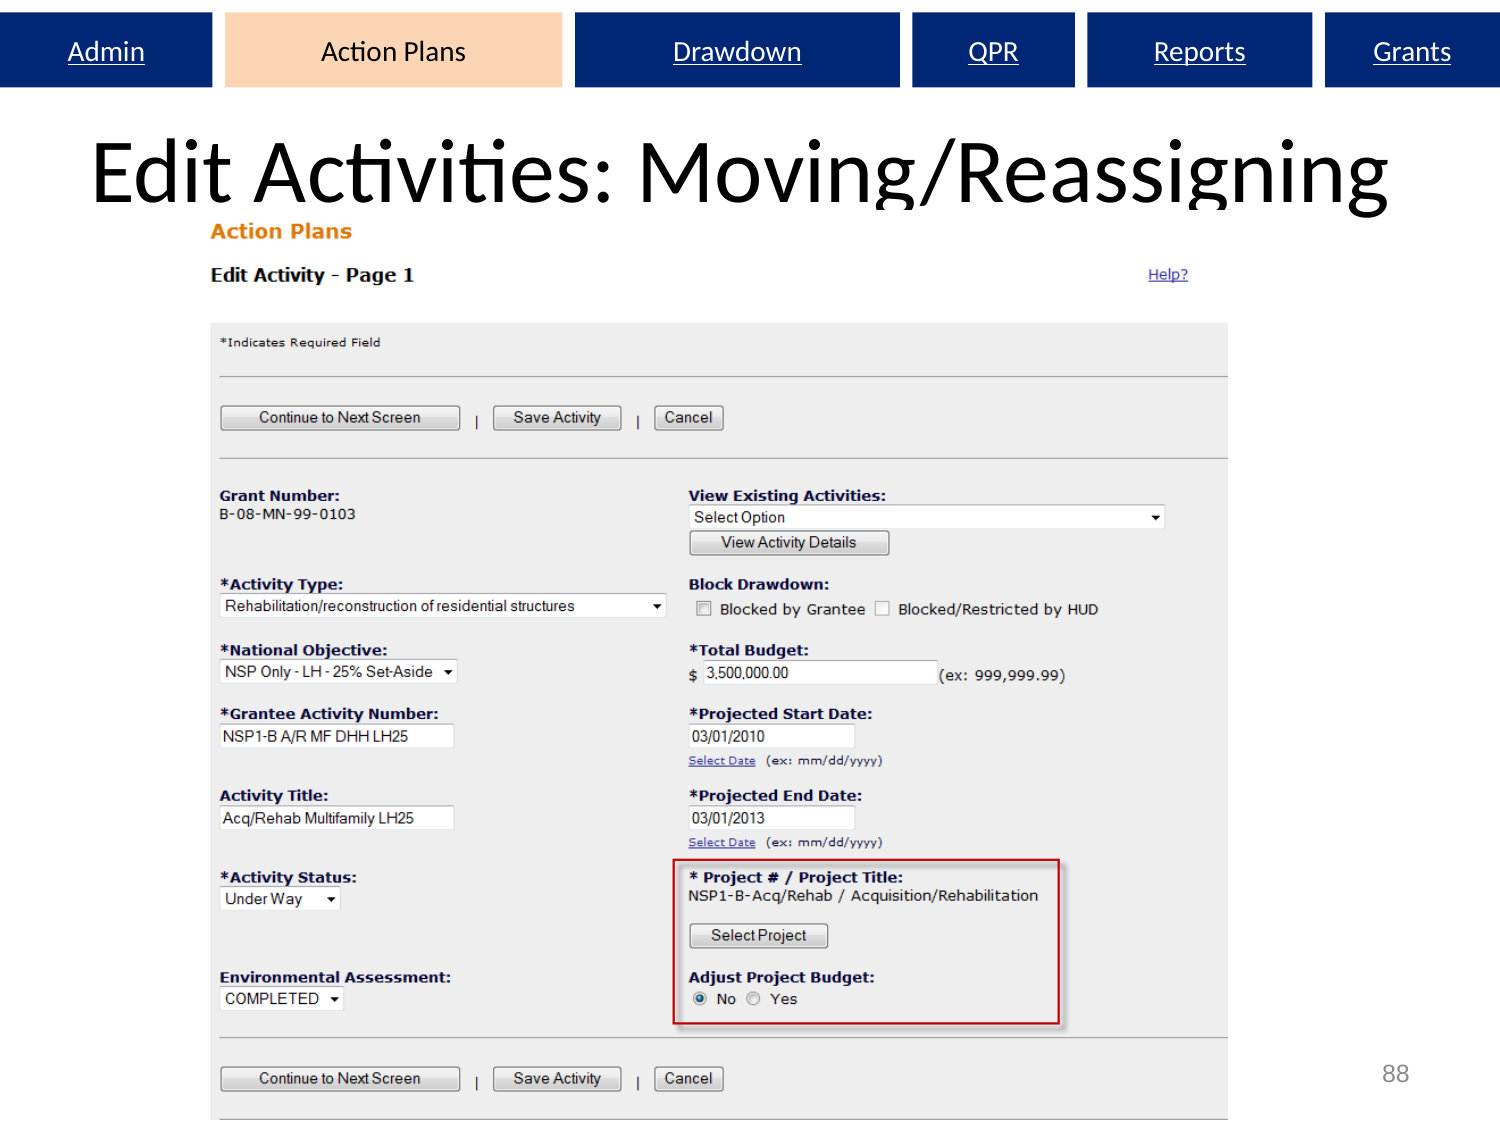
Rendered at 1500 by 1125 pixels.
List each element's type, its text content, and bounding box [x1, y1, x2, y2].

picture [207, 210, 1229, 1120]
title Edit Activities: Moving/Reassigning [74, 97, 1426, 261]
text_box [0, 12, 1500, 88]
slide_number 88 [1232, 1042, 1425, 1103]
